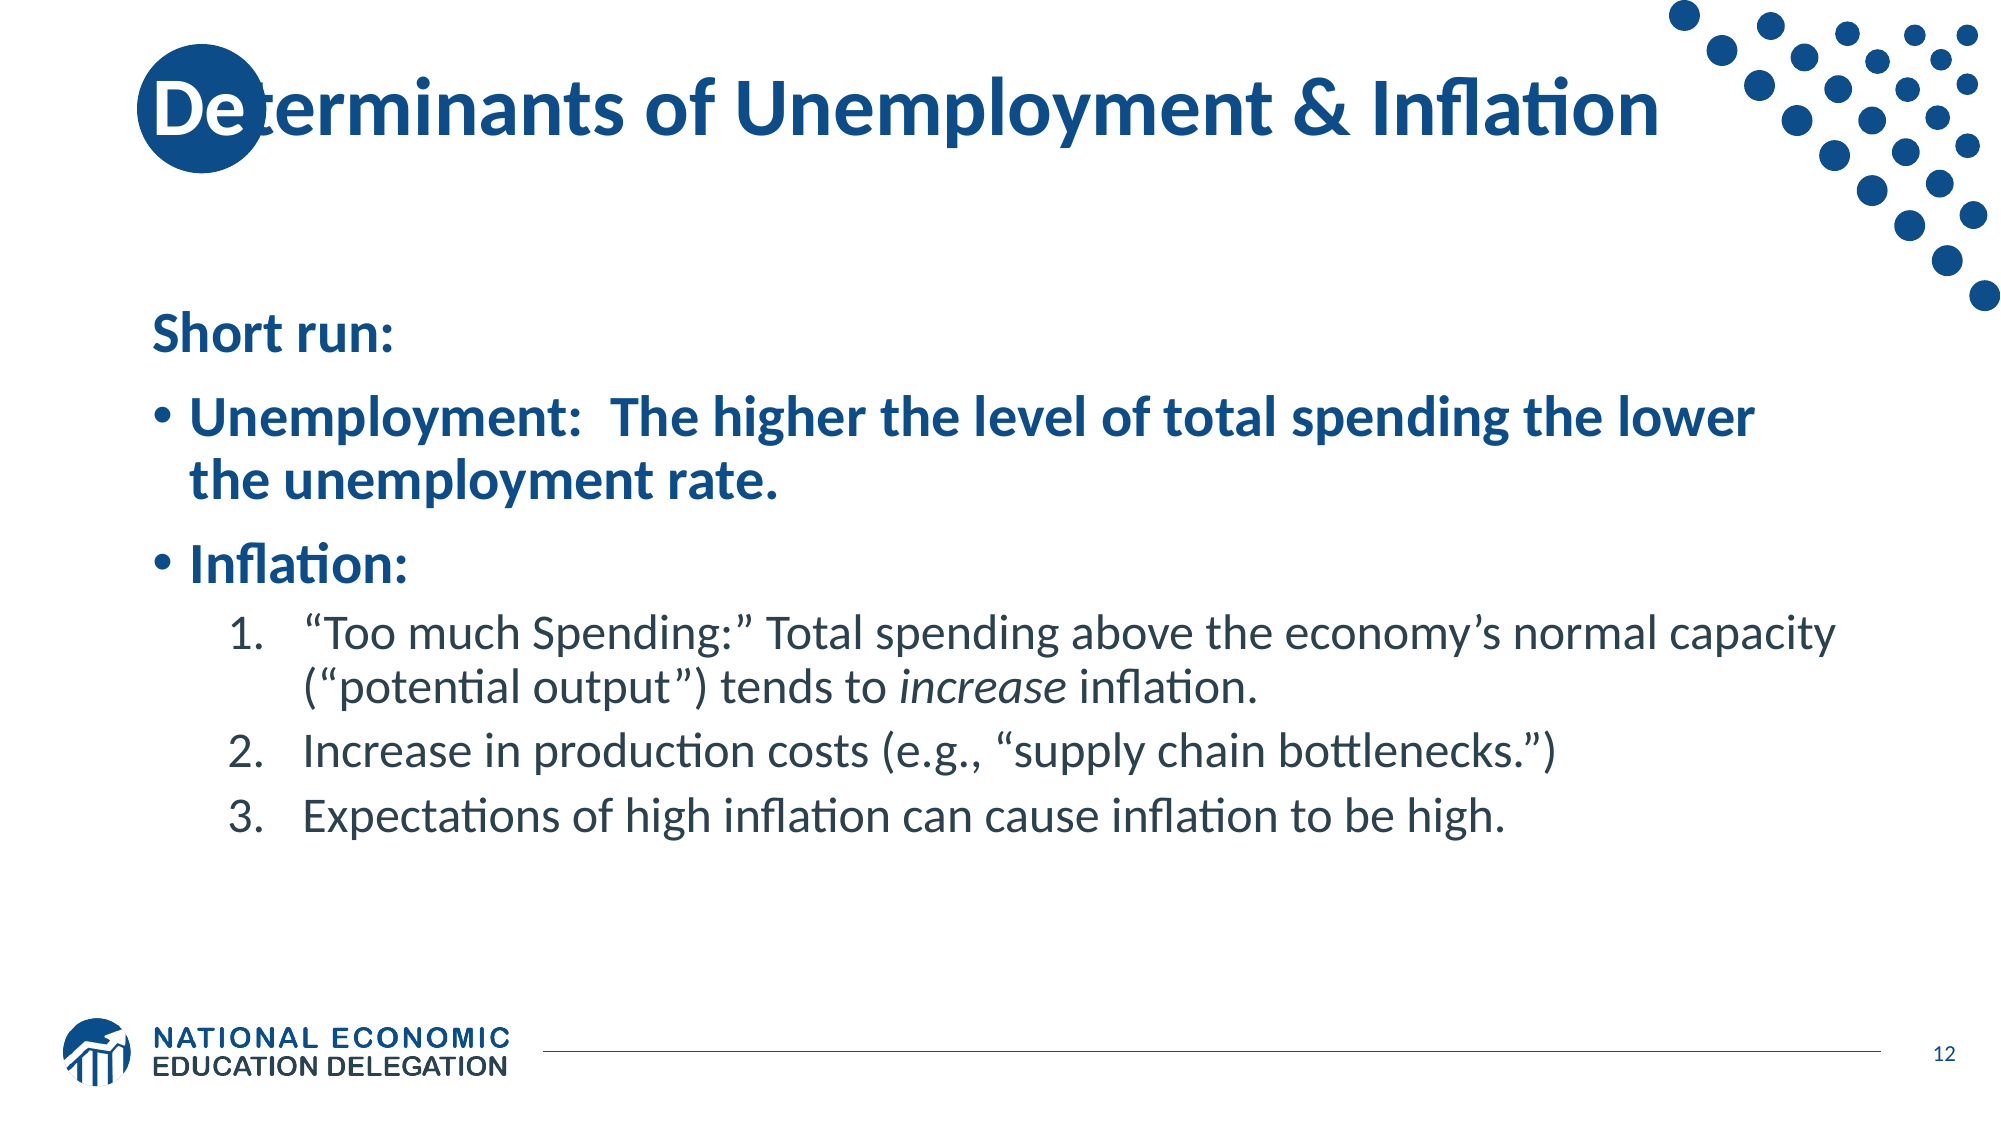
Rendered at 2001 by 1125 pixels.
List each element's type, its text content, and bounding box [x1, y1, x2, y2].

title Determinants of Unemployment & Inflation [137, 0, 1863, 218]
slide_number 12 [1521, 1022, 1972, 1082]
list Short run: Unemployment: The higher the level of total spending the lower the unemployment rate. Inflation: “Too much Spending:” Total spending above the economy’s normal capacity (“potential output”) tends to increase inflation. Increase in production costs (e.g., “supply chain bottlenecks.”) Expectations of high inflation can cause inflation to be high. [137, 257, 1863, 972]
picture [55, 1013, 520, 1091]
